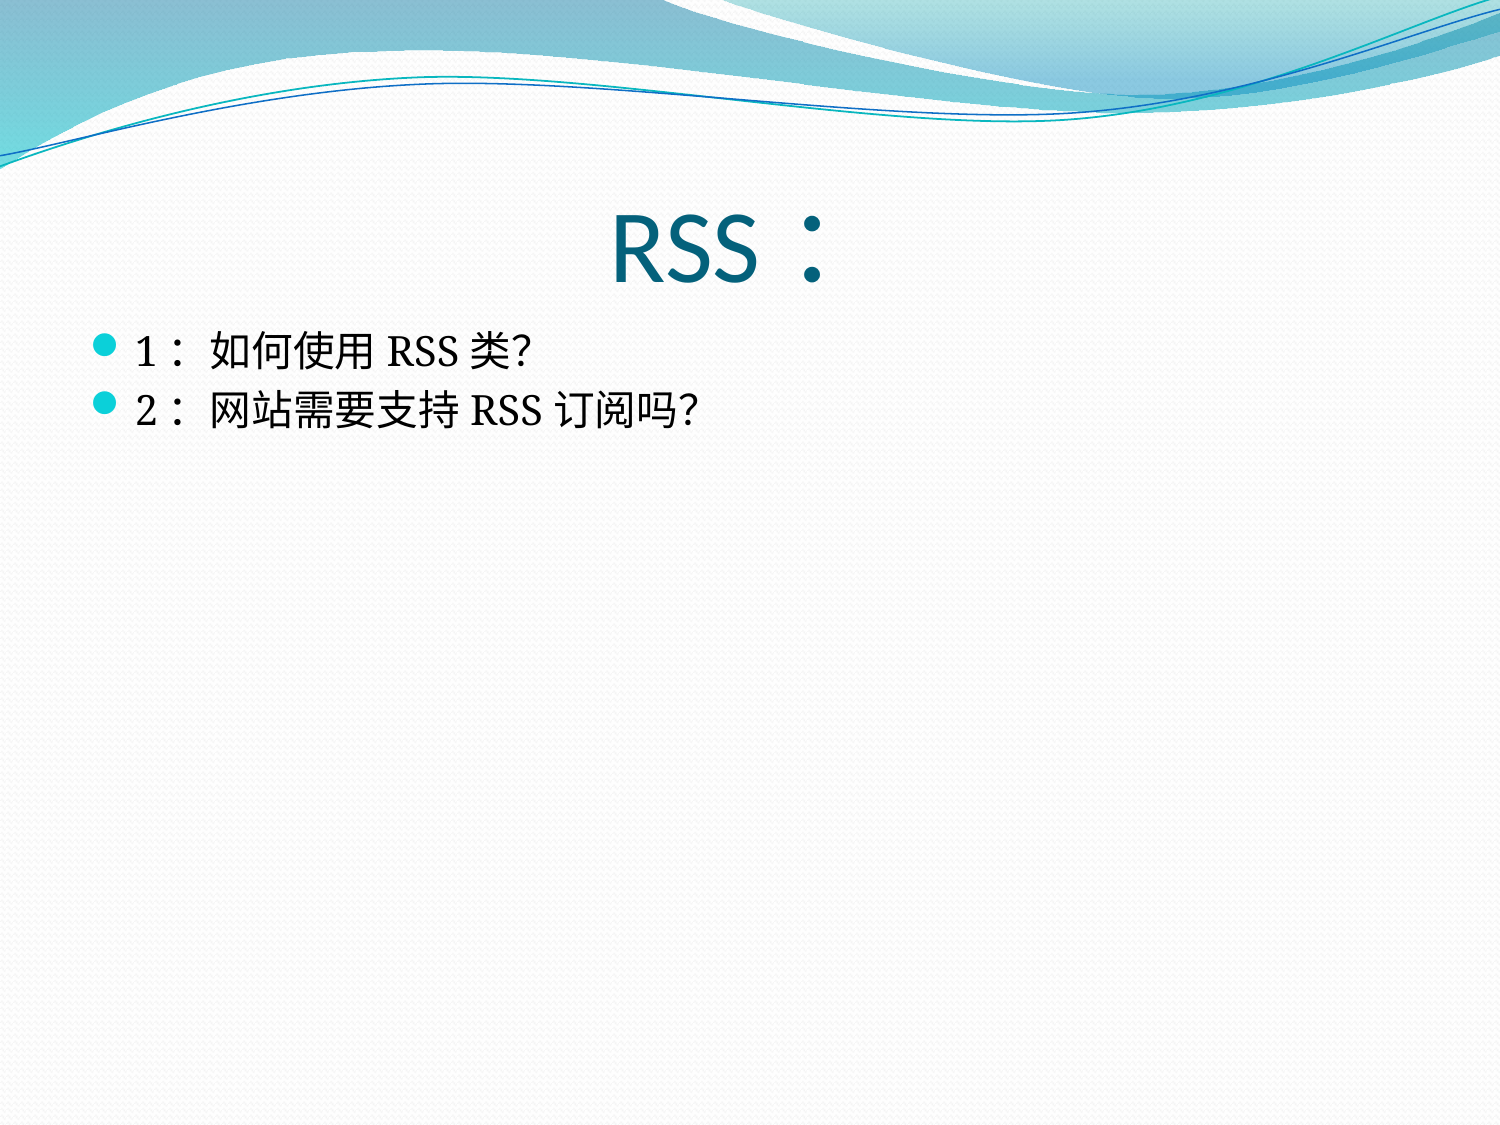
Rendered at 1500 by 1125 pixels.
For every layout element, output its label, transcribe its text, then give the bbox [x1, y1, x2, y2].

list 1：如何使用RSS类？ 2：网站需要支持RSS订阅吗？ [75, 317, 1425, 1038]
title RSS： [75, 115, 1425, 303]
